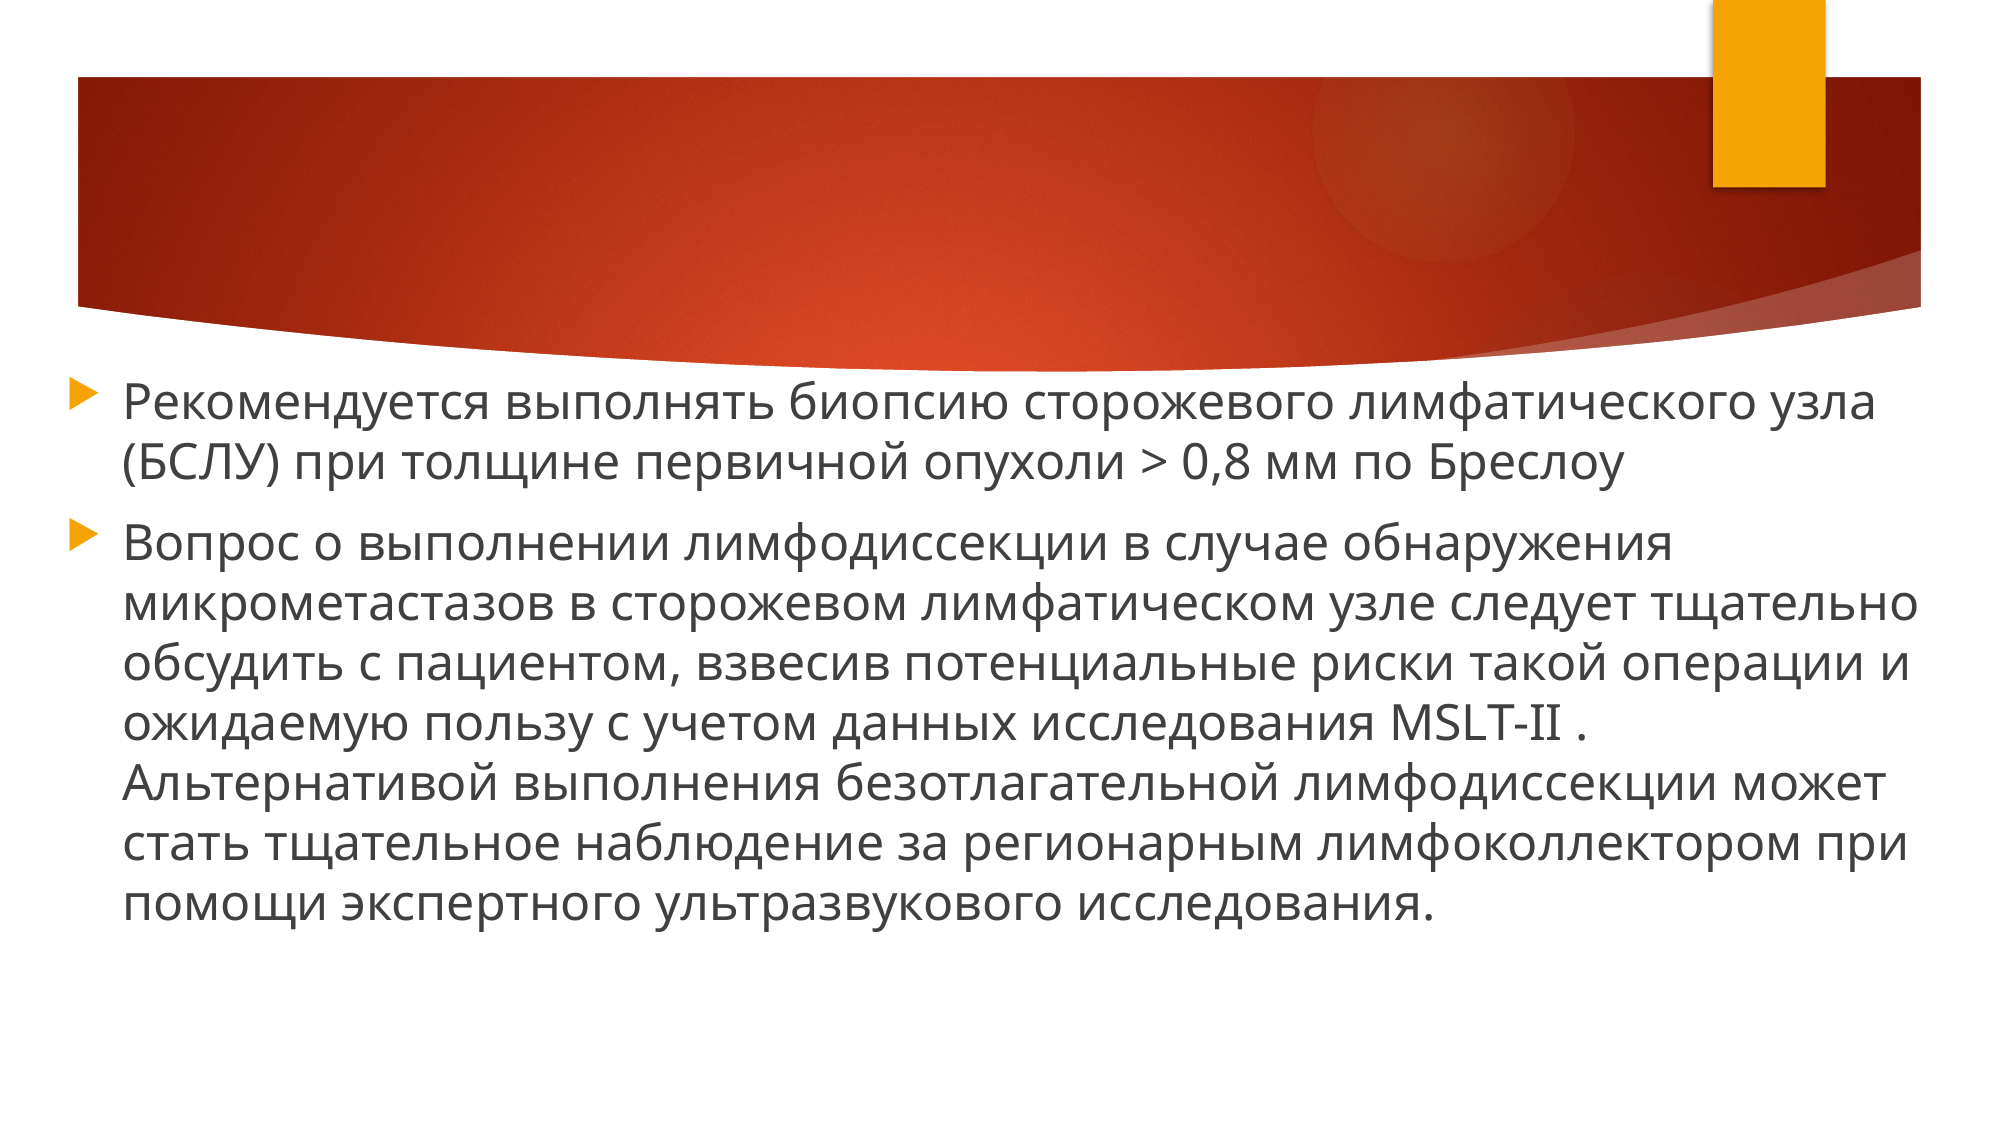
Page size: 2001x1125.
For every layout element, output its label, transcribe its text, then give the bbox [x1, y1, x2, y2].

list Рекомендуется выполнять биопсию сторожевого лимфатического узла (БСЛУ) при толщине первичной опухоли > 0,8 мм по Бреслоу Вопрос о выполнении лимфодиссекции в случае обнаружения микрометастазов в сторожевом лимфатическом узле следует тщательно обсудить с пациентом, взвесив потенциальные риски такой операции и ожидаемую пользу с учетом данных исследования MSLT-II . Альтернативой выполнения безотлагательной лимфодиссекции может стать тщательное наблюдение за регионарным лимфоколлектором при помощи экспертного ультразвукового исследования. [50, 361, 1940, 1088]
